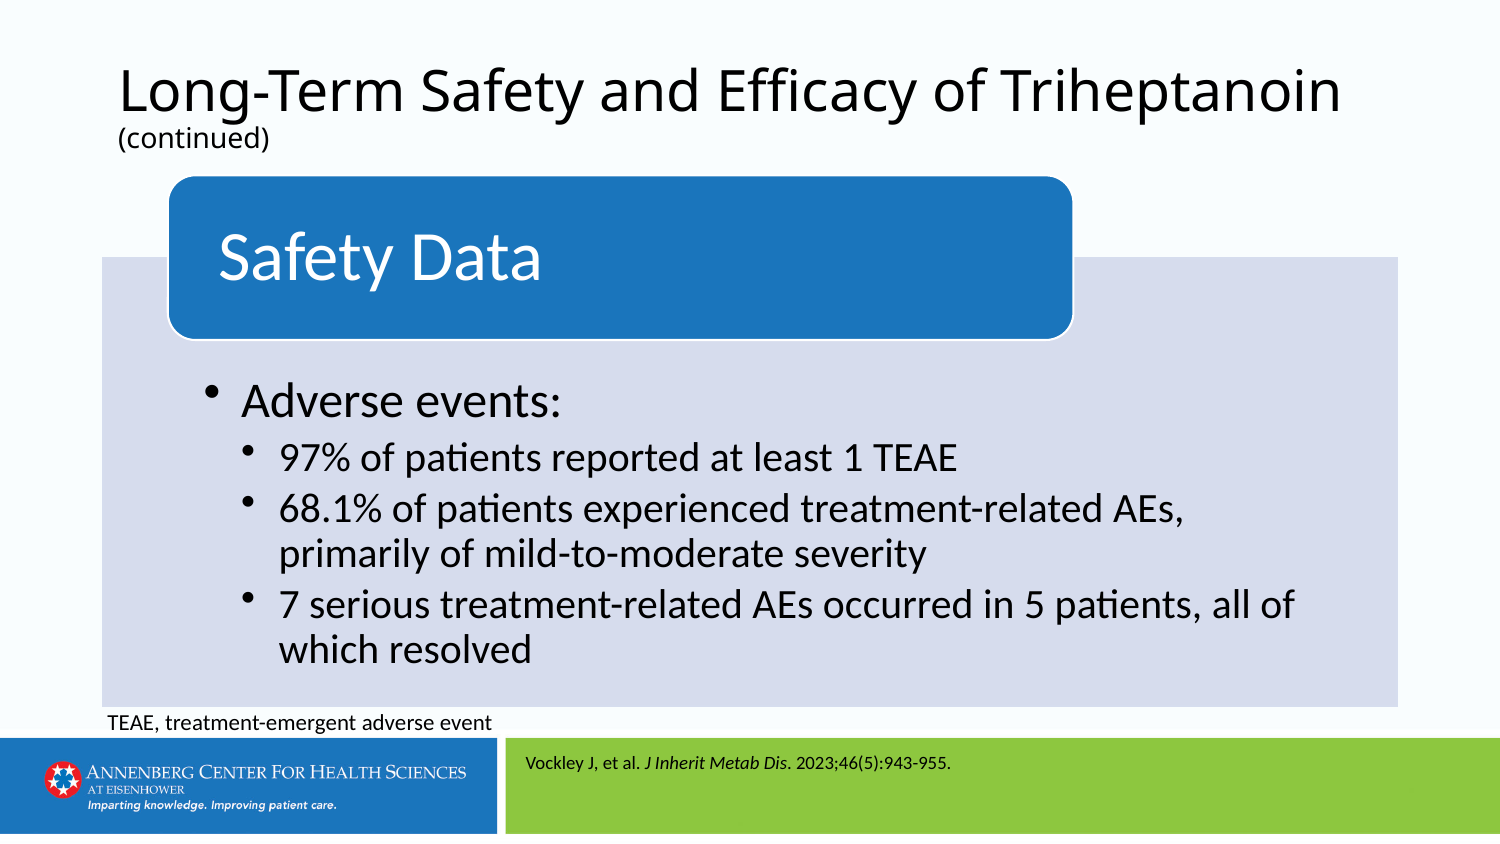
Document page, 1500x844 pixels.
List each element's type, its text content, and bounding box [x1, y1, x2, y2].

text_box Vockley J, et al. J Inherit Metab Dis. 2023;46(5):943-955. [510, 743, 1490, 781]
title Long-Term Safety and Efficacy of Triheptanoin (continued) [103, 44, 1397, 172]
picture [0, 0, 1500, 844]
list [103, 172, 1397, 709]
text_box TEAE, treatment-emergent adverse event [92, 700, 508, 743]
